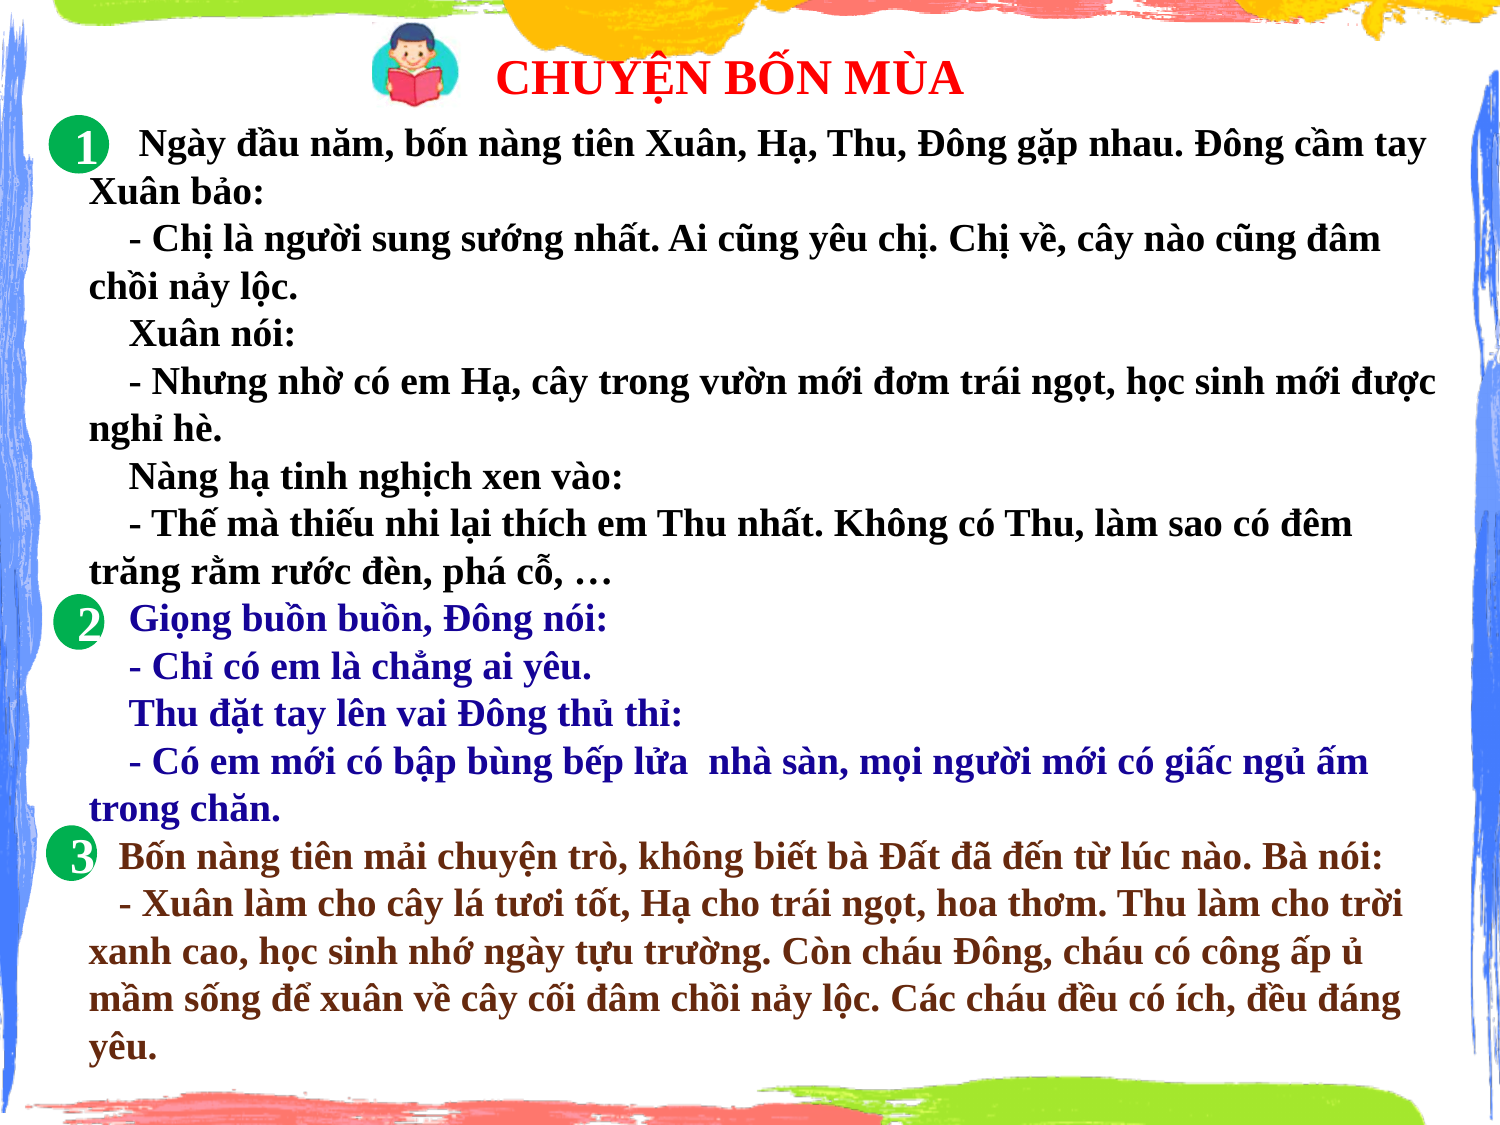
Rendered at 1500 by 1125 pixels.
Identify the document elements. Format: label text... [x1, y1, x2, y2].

text_box 1 [50, 117, 107, 172]
text_box 3 [48, 827, 95, 879]
picture [1471, 112, 1500, 509]
text_box CHUYỆN BỐN MÙA [480, 36, 1128, 112]
text_box Ngày đầu năm, bốn nàng tiên Xuân, Hạ, Thu, Đông gặp nhau. Đông cầm tay Xuân bảo: - Chị là người sung sướng nhất. Ai cũng yêu chị. Chị về, cây nào cũng đâm chồi nảy lộc. Xuân nói: - Nhưng nhờ có em Hạ, cây trong vườn mới đơm trái ngọt, học sinh mới được nghỉ hè. Nàng hạ tinh nghịch xen vào: - Thế mà thiếu nhi lại thích em Thu nhất. Không có Thu, làm sao có đêm trăng rằm rước đèn, phá cỗ, … Giọng buồn buồn, Đông nói: - Chỉ có em là chẳng ai yêu. Thu đặt tay lên vai Đông thủ thỉ: - Có em mới có bập bùng bếp lửa nhà sàn, mọi người mới có giấc ngủ ấm trong chăn. Bốn nàng tiên mải chuyện trò, không biết bà Đất đã đến từ lúc nào. Bà nói: - Xuân làm cho cây lá tươi tốt, Hạ cho trái ngọt, hoa thơm. Thu làm cho trời xanh cao, học sinh nhớ ngày tựu trường. Còn cháu Đông, cháu có công ấp ủ mầm sống để xuân về cây cối đâm chồi nảy lộc. Các cháu đều có ích, đều đáng yêu. [73, 110, 1471, 1075]
picture [45, 0, 1500, 111]
picture [25, 1089, 910, 1125]
picture [1471, 70, 1499, 111]
text_box 2 [55, 596, 103, 648]
picture [0, 5, 43, 1113]
picture [1471, 510, 1500, 1120]
picture [757, 1076, 1436, 1125]
